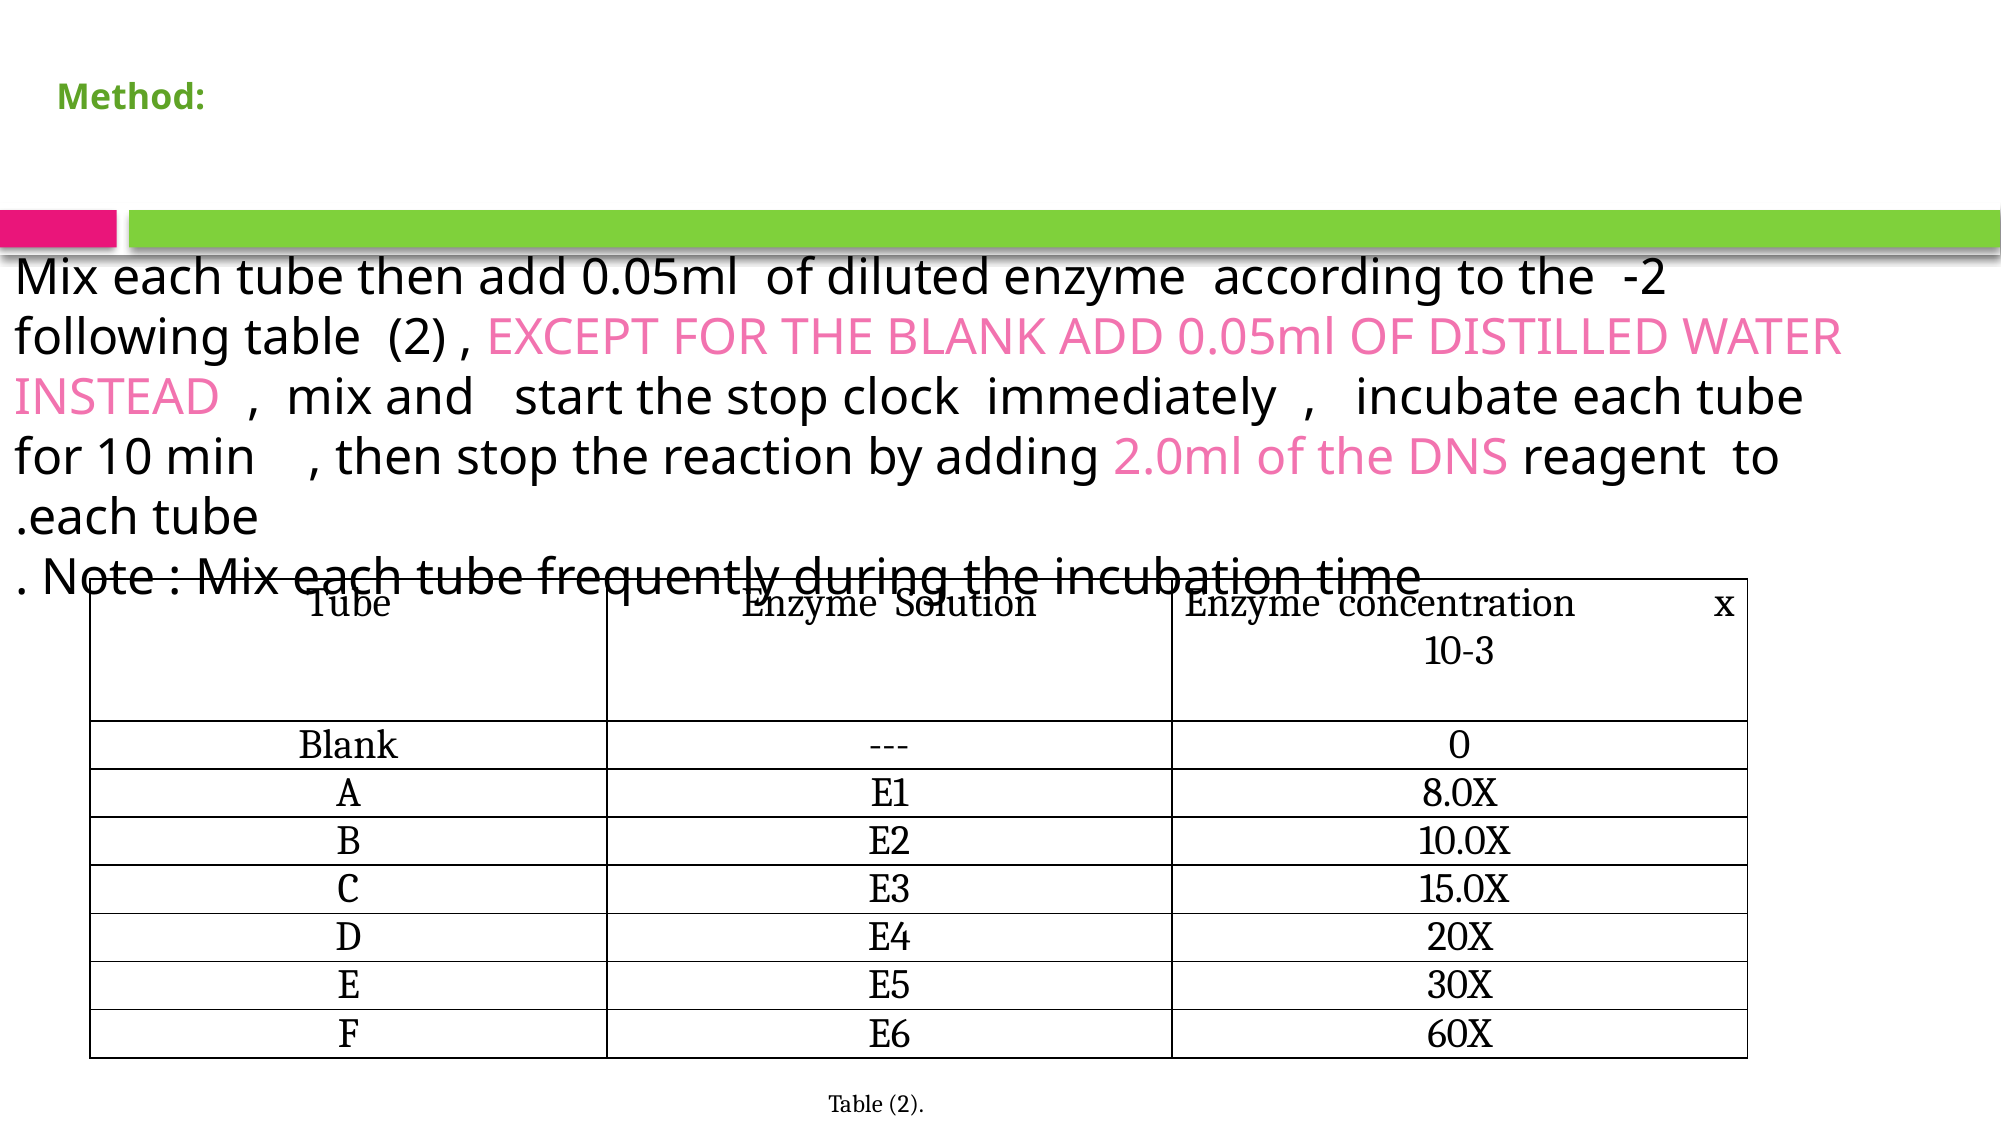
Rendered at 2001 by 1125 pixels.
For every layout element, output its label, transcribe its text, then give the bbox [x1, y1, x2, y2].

title Method: [41, 21, 1767, 169]
table_cell B [91, 818, 606, 864]
table_cell E2 [608, 818, 1171, 864]
table_cell 10.0X [1173, 818, 1747, 864]
table_cell E [91, 962, 606, 1009]
table_cell 0 [1173, 722, 1747, 768]
table_cell 30X [1173, 962, 1747, 1009]
table_header Enzyme concentration x 10-3 [1173, 612, 1747, 720]
table_cell E5 [608, 962, 1171, 1009]
table_cell Blank [91, 722, 606, 768]
table_cell E4 [608, 914, 1171, 961]
table_cell E1 [608, 770, 1171, 816]
table_cell E6 [608, 1010, 1171, 1057]
table_header Enzyme Solution [608, 612, 1171, 720]
table_cell E3 [608, 866, 1171, 913]
table_cell C [91, 866, 606, 913]
table_cell A [91, 770, 606, 816]
table_cell 15.0X [1173, 866, 1747, 913]
table_header Tube [91, 612, 606, 720]
table_cell 20X [1173, 914, 1747, 961]
table_cell 8.0X [1173, 770, 1747, 816]
table_cell --- [608, 722, 1171, 768]
table_cell 60X [1173, 1010, 1747, 1057]
table_cell D [91, 914, 606, 961]
table_cell F [91, 1010, 606, 1057]
text_box 2- Mix each tube then add 0.05ml of diluted enzyme according to the following table (2) , EXCEPT FOR THE BLANK ADD 0.05ml OF DISTILLED WATER INSTEAD , mix and start the stop clock immediately , incubate each tube for 10 min , then stop the reaction by adding 2.0ml of the DNS reagent to each tube. Note : Mix each tube frequently during the incubation time . [0, 236, 1866, 612]
text_box Table (2). [813, 1080, 1193, 1125]
